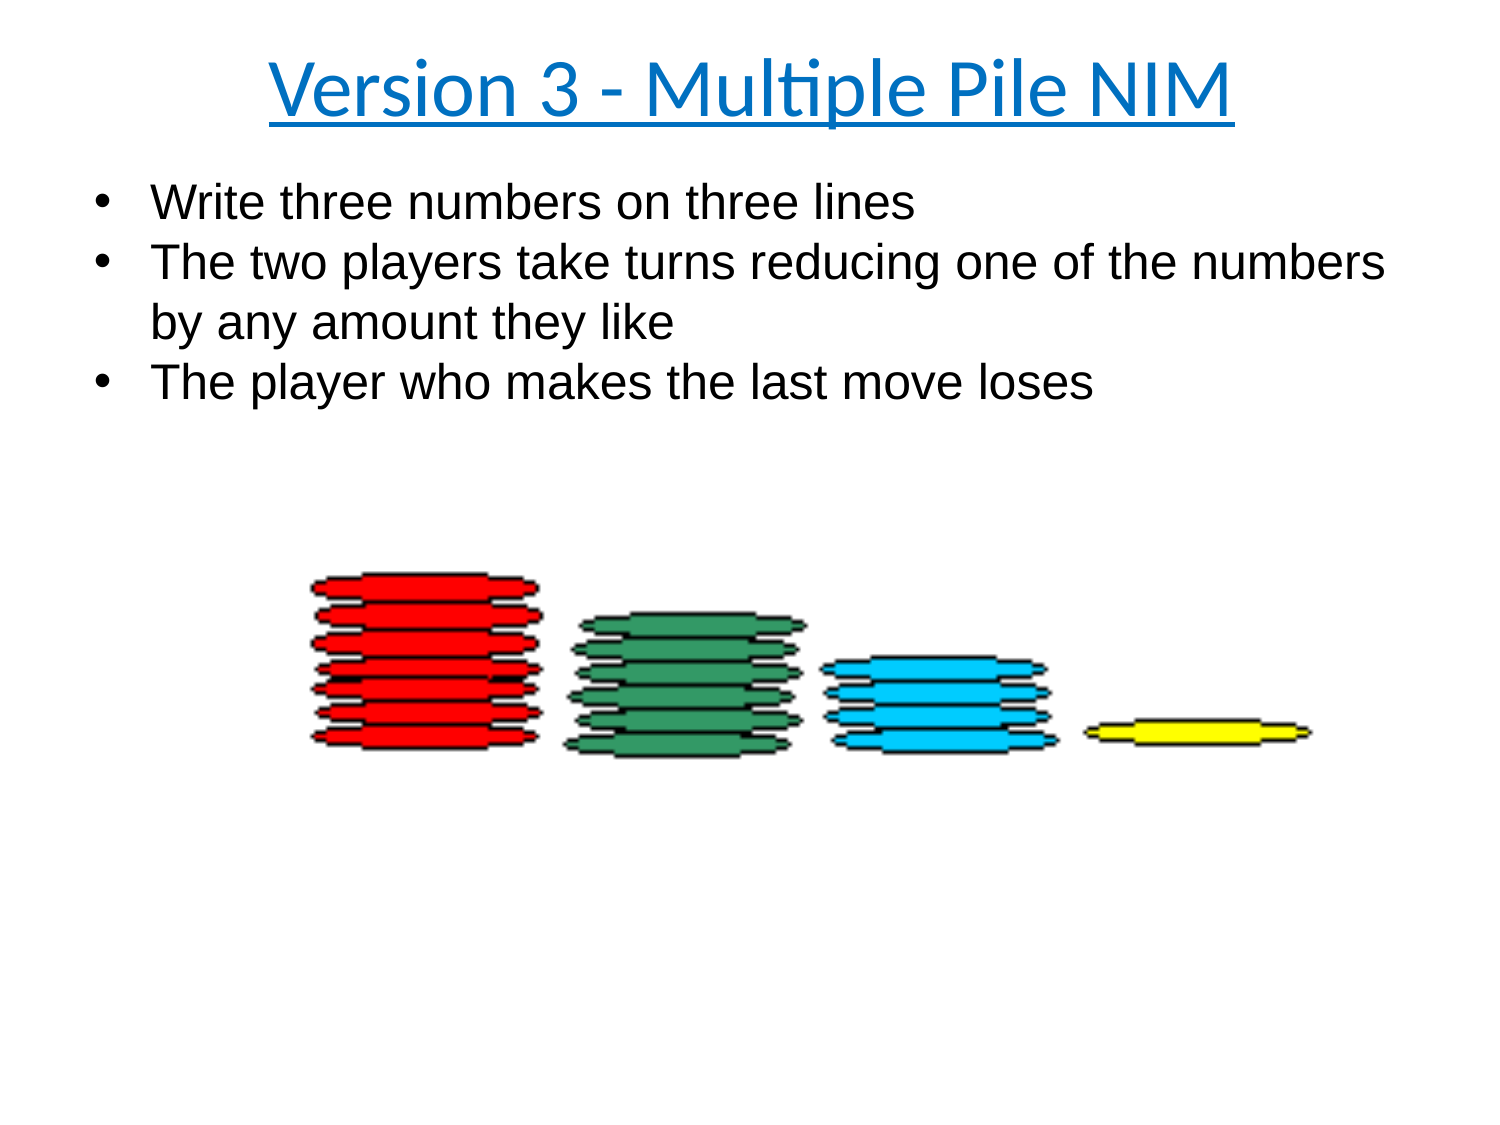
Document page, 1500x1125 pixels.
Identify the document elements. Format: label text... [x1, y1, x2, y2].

picture [253, 491, 1353, 811]
text_box Write three numbers on three lines The two players take turns reducing one of the numbers by any amount they like The player who makes the last move loses [78, 162, 1459, 418]
text_box Version 3 - Multiple Pile NIM [76, 42, 1427, 124]
